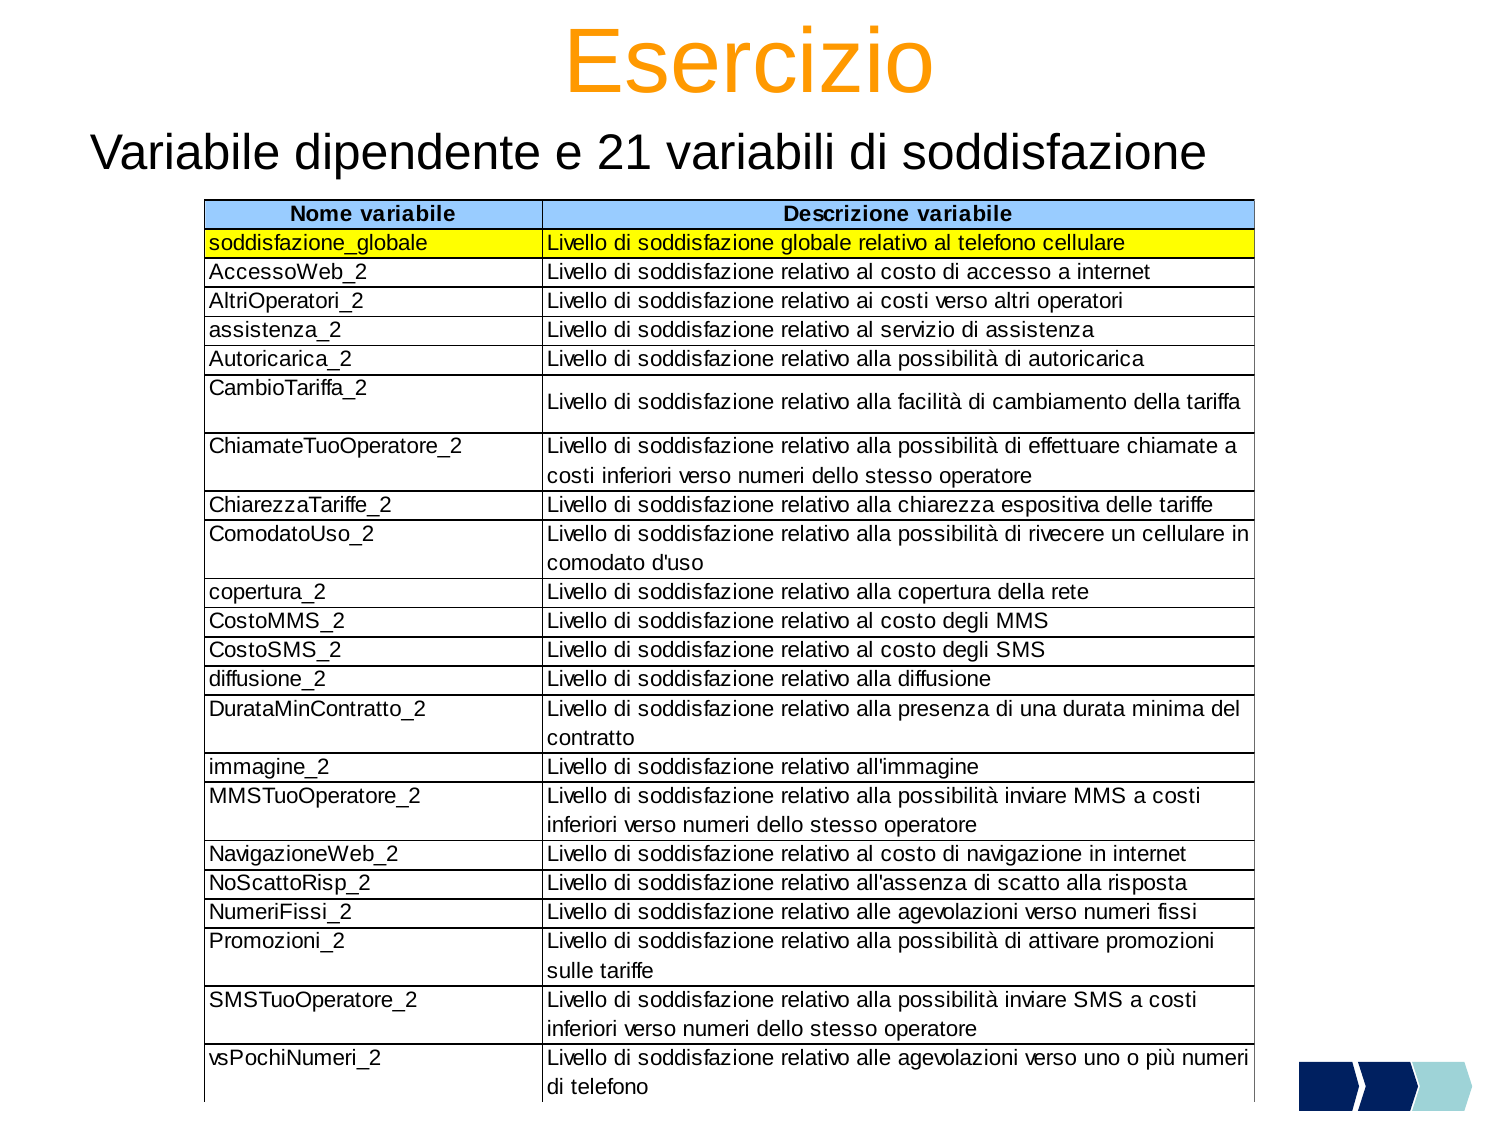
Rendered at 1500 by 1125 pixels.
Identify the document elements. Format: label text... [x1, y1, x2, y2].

text_box Variabile dipendente e 21 variabili di soddisfazione [485, 112, 1413, 188]
text_box [87, 99, 563, 197]
title Esercizio [75, 0, 1425, 150]
text_box [1358, 1062, 1418, 1111]
text_box Variabile dipendente e 21 variabili di soddisfazione [74, 112, 165, 188]
text_box [1413, 1062, 1472, 1111]
text_box [1299, 1062, 1359, 1111]
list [203, 198, 1257, 1104]
